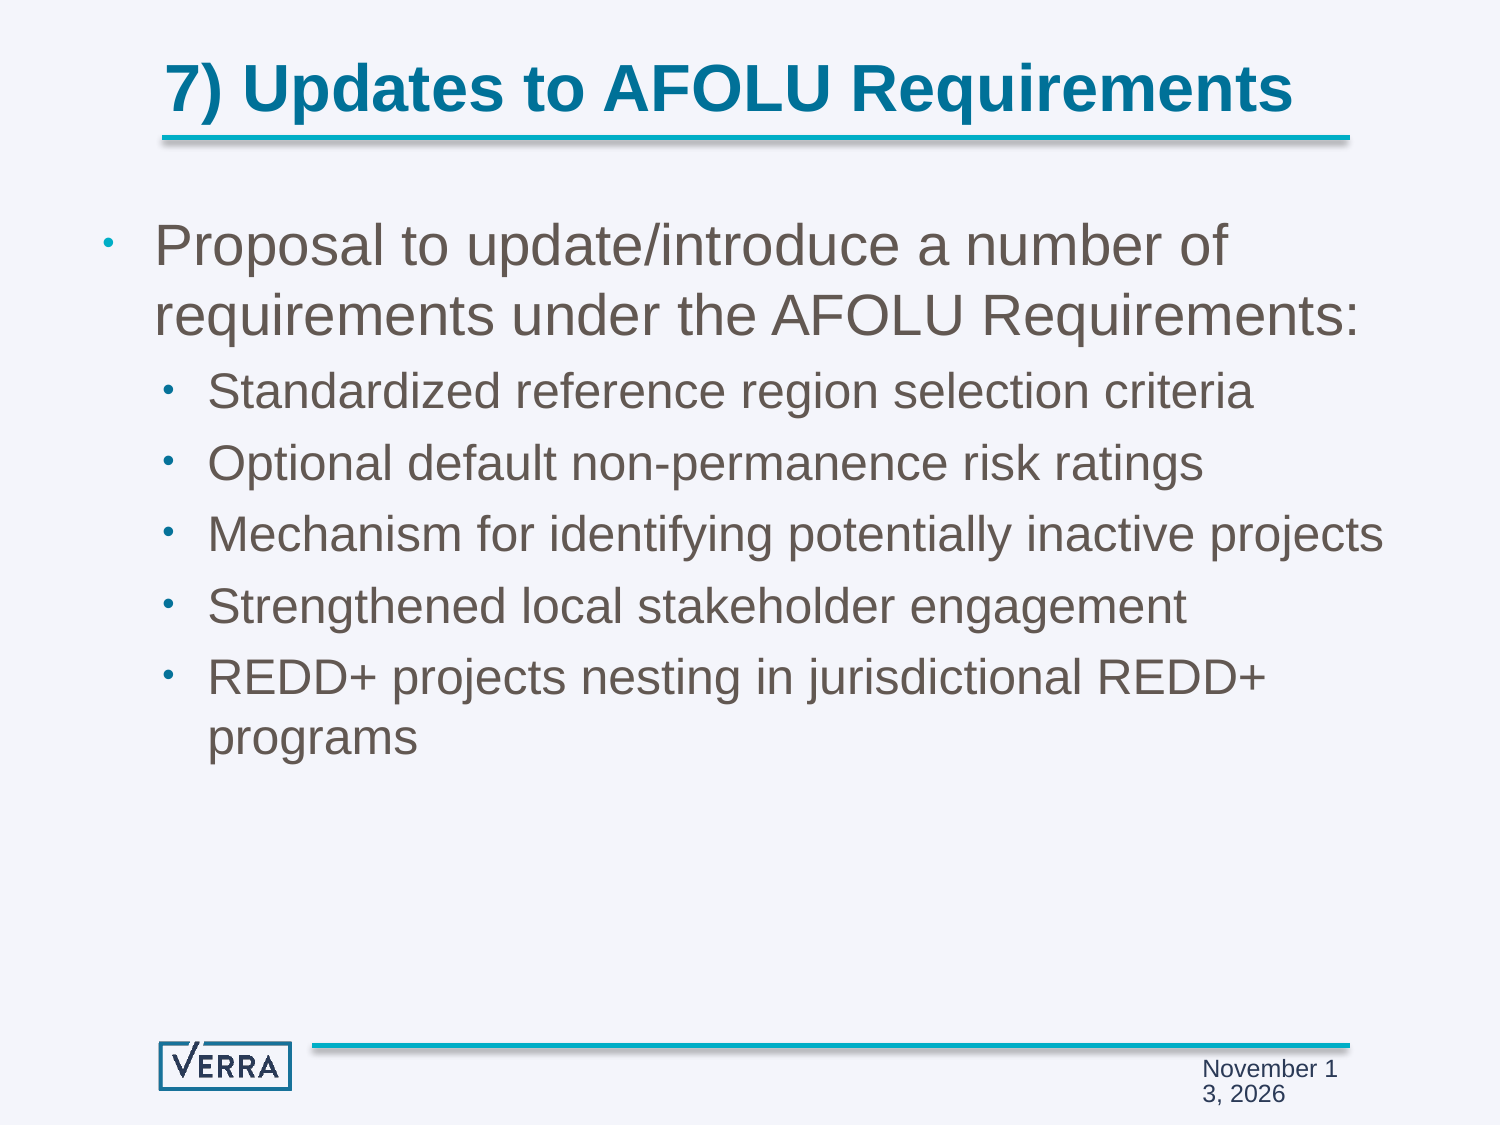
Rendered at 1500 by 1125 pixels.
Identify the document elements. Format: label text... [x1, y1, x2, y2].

title 7) Updates to AFOLU Requirements [150, 37, 1400, 134]
list Proposal to update/introduce a number of requirements under the AFOLU Requirements: Standardized reference region selection criteria Optional default non-permanence risk ratings Mechanism for identifying potentially inactive projects Strengthened local stakeholder engagement REDD+ projects nesting in jurisdictional REDD+ programs [87, 200, 1400, 1000]
picture [150, 1032, 300, 1100]
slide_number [1187, 1045, 1363, 1100]
